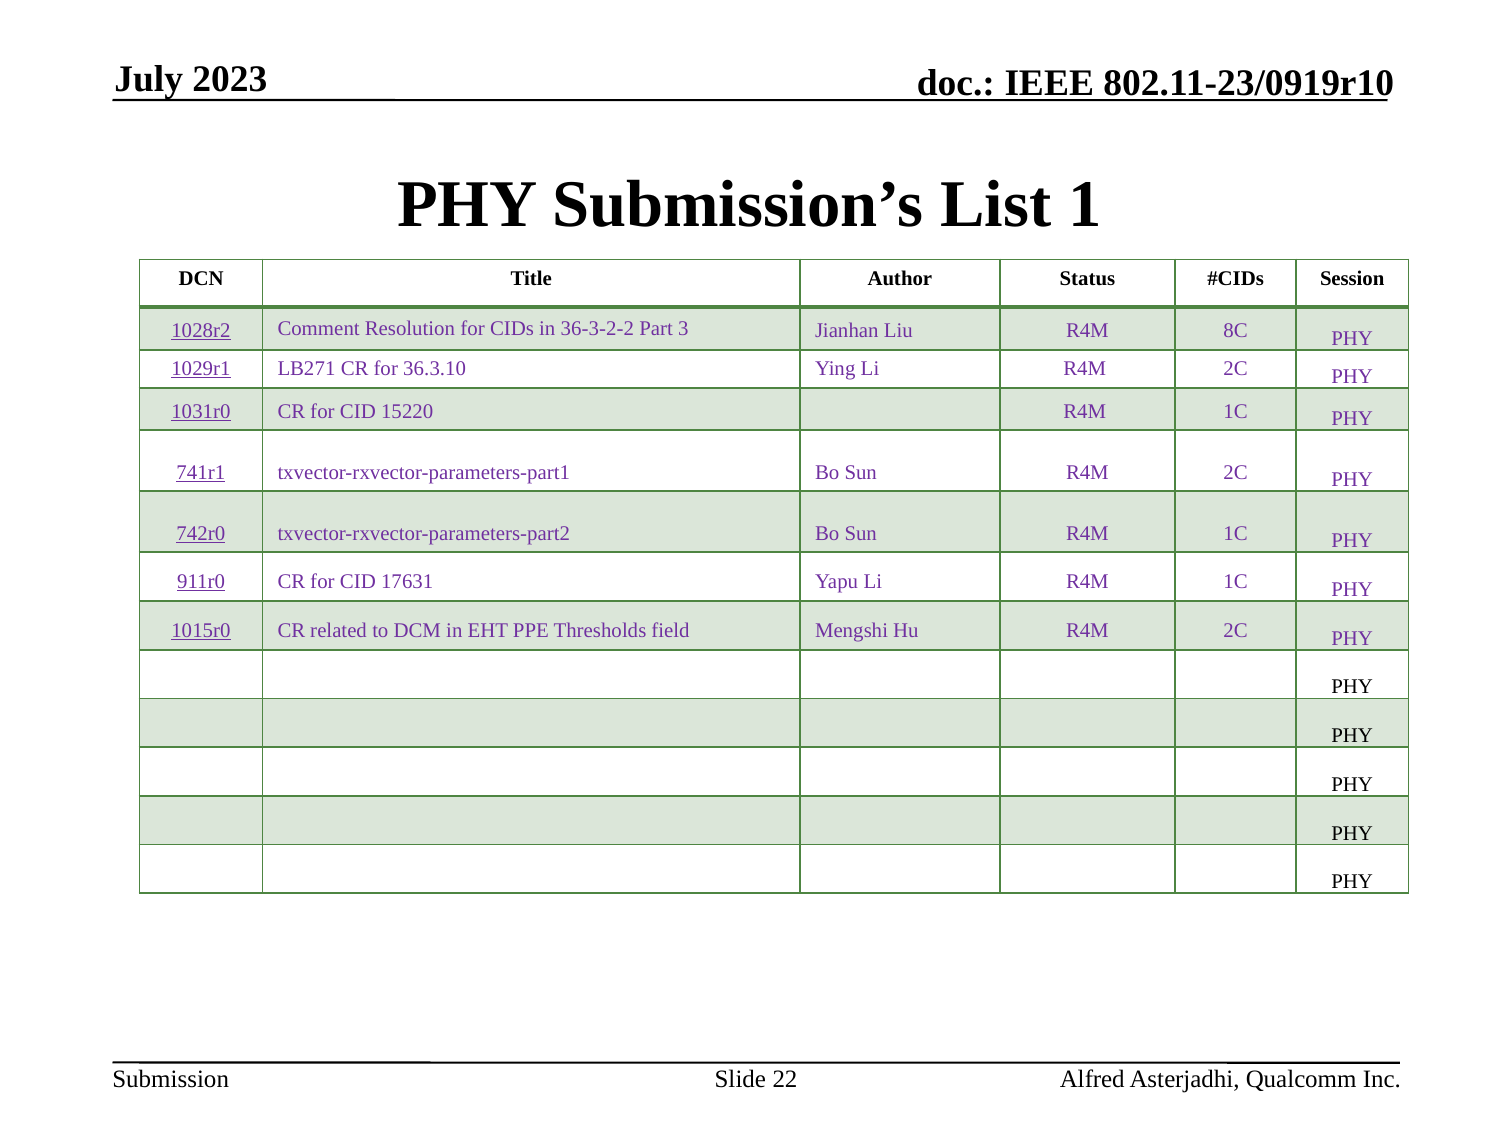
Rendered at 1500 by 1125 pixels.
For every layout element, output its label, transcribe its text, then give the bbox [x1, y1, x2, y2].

table_header Session [1297, 260, 1408, 305]
table_cell R4M [1001, 351, 1174, 387]
table_cell PHY [1297, 797, 1408, 844]
table_cell txvector-rxvector-parameters-part1 [263, 431, 799, 490]
table_cell PHY [1297, 845, 1408, 892]
table_cell 911r0 [140, 553, 262, 600]
table_cell [263, 845, 799, 892]
table_cell Comment Resolution for CIDs in 36-3-2-2 Part 3 [263, 309, 799, 349]
table_cell PHY [1297, 699, 1408, 746]
table_cell [1176, 699, 1295, 746]
table_cell 2C [1176, 431, 1295, 490]
table_cell CR related to DCM in EHT PPE Thresholds field [263, 602, 799, 649]
table_cell Bo Sun [801, 492, 999, 551]
table_cell Yapu Li [801, 553, 999, 600]
table_cell PHY [1297, 389, 1408, 429]
table_cell [1001, 748, 1174, 795]
table_header Title [263, 260, 799, 305]
table_header DCN [140, 260, 262, 305]
table_cell [1001, 797, 1174, 844]
table_cell 1028r2 [140, 309, 262, 349]
table_cell [140, 845, 262, 892]
table_cell [140, 797, 262, 844]
table_cell R4M [1001, 553, 1174, 600]
table_cell R4M [1001, 309, 1174, 349]
table_cell PHY [1297, 492, 1408, 551]
table_cell 2C [1176, 602, 1295, 649]
table_cell 8C [1176, 309, 1295, 349]
table_header #CIDs [1176, 260, 1295, 305]
table_cell CR for CID 15220 [263, 389, 799, 429]
table_cell [263, 797, 799, 844]
table_cell 1029r1 [140, 351, 262, 387]
table_cell 741r1 [140, 431, 262, 490]
table_cell txvector-rxvector-parameters-part2 [263, 492, 799, 551]
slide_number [114, 54, 423, 100]
table_cell [1176, 845, 1295, 892]
table_cell [1176, 748, 1295, 795]
table_cell [801, 699, 999, 746]
table_cell [140, 699, 262, 746]
table_cell Ying Li [801, 351, 999, 387]
table_cell [801, 845, 999, 892]
table_cell 2C [1176, 351, 1295, 387]
table_cell LB271 CR for 36.3.10 [263, 351, 799, 387]
table_header Author [801, 260, 999, 305]
table_cell [140, 651, 262, 698]
table_cell PHY [1297, 309, 1408, 349]
table_cell R4M [1001, 431, 1174, 490]
table_cell [801, 748, 999, 795]
table_cell R4M [1001, 389, 1174, 429]
slide_number Slide 22 [712, 1061, 800, 1123]
table_cell PHY [1297, 553, 1408, 600]
table_cell PHY [1297, 431, 1408, 490]
table_cell 1C [1176, 553, 1295, 600]
table_cell [1001, 699, 1174, 746]
table_cell [1001, 651, 1174, 698]
table_cell 742r0 [140, 492, 262, 551]
table_header Status [1001, 260, 1174, 305]
table_cell PHY [1297, 351, 1408, 387]
table_cell [1176, 651, 1295, 698]
table_cell [263, 651, 799, 698]
table_cell R4M [1001, 492, 1174, 551]
footer Alfred Asterjadhi, Qualcomm Inc. [878, 1061, 1402, 1093]
table_cell [263, 748, 799, 795]
table_cell CR for CID 17631 [263, 553, 799, 600]
table_cell [801, 389, 999, 429]
table_cell 1015r0 [140, 602, 262, 649]
table_cell Mengshi Hu [801, 602, 999, 649]
table_cell PHY [1297, 602, 1408, 649]
table_cell 1031r0 [140, 389, 262, 429]
table_cell 1C [1176, 492, 1295, 551]
table_cell R4M [1001, 602, 1174, 649]
table_cell [263, 699, 799, 746]
table_cell [801, 797, 999, 844]
title PHY Submission’s List 1 [112, 112, 1388, 288]
table_cell PHY [1297, 748, 1408, 795]
table_cell Bo Sun [801, 431, 999, 490]
table_cell [140, 748, 262, 795]
table_cell PHY [1297, 651, 1408, 698]
table_cell Jianhan Liu [801, 309, 999, 349]
table_cell [801, 651, 999, 698]
table_cell [1001, 845, 1174, 892]
table_cell [1176, 797, 1295, 844]
table_cell 1C [1176, 389, 1295, 429]
